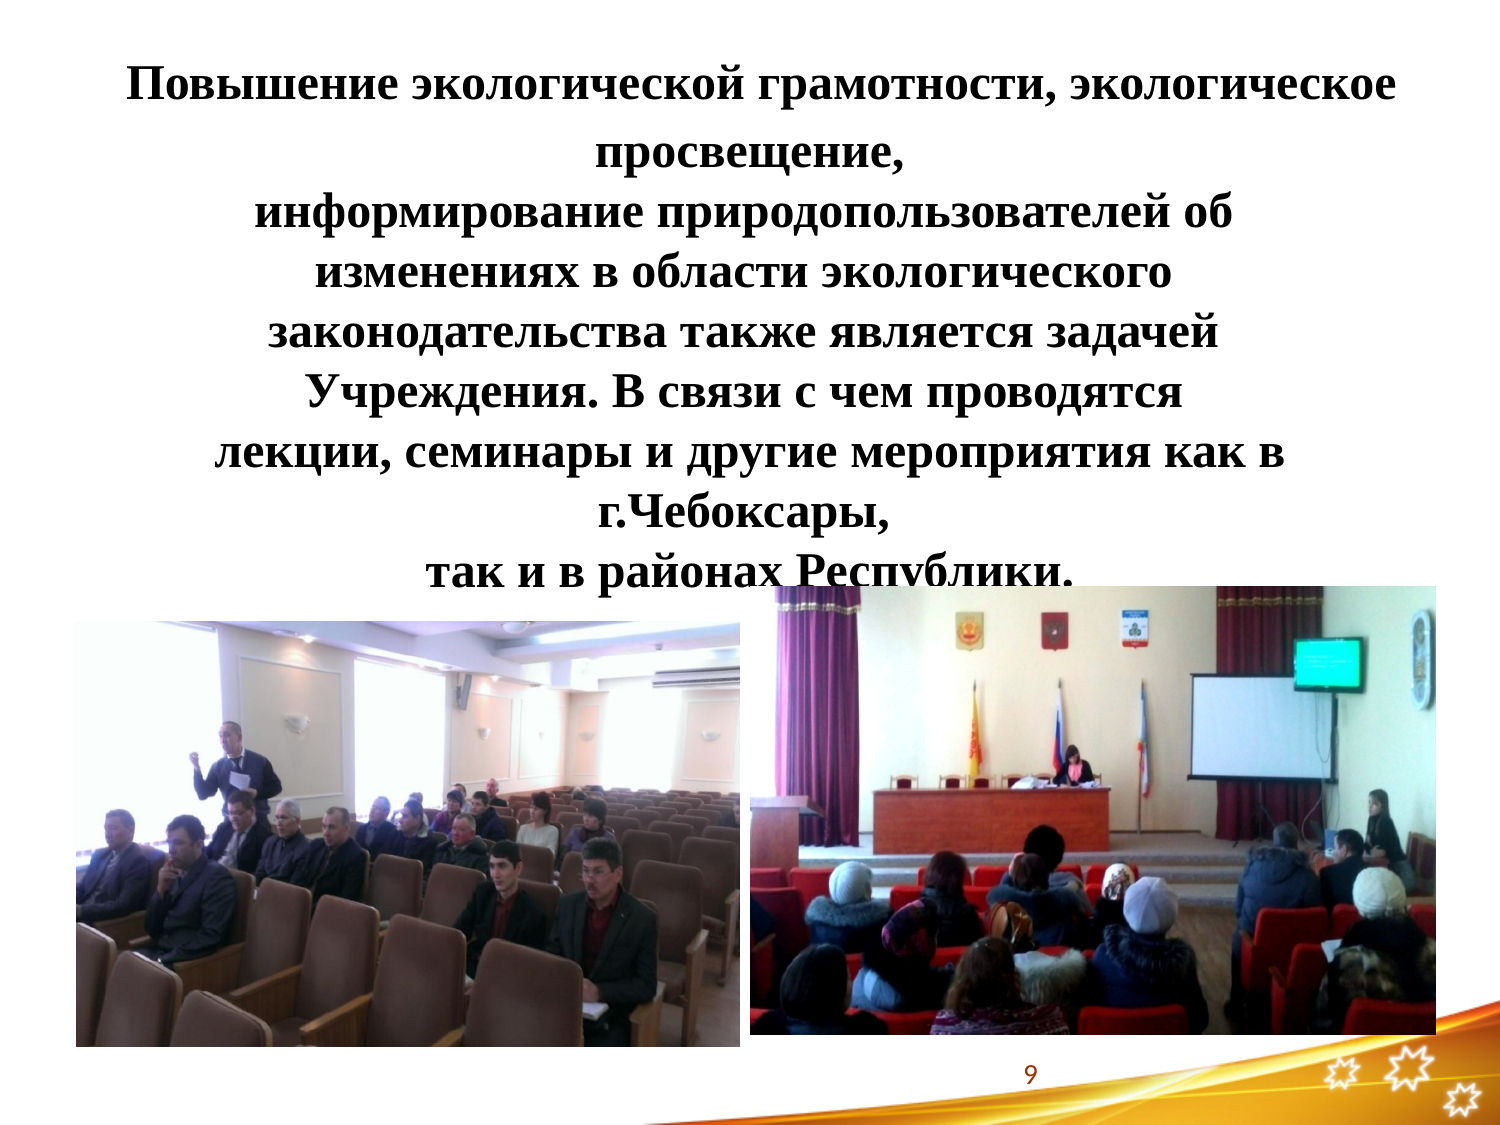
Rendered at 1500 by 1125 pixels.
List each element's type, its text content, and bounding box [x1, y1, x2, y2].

slide_number 9 [879, 1044, 1053, 1103]
title Повышение экологической грамотности, экологическое просвещение, информирование природопользователей об изменениях в области экологического законодательства также является задачей Учреждения. В связи с чем проводятся лекции, семинары и другие мероприятия как в г.Чебоксары, так и в районах Республики. [74, 30, 1426, 575]
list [749, 585, 1436, 1035]
picture [0, 0, 1500, 1125]
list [76, 621, 740, 1048]
